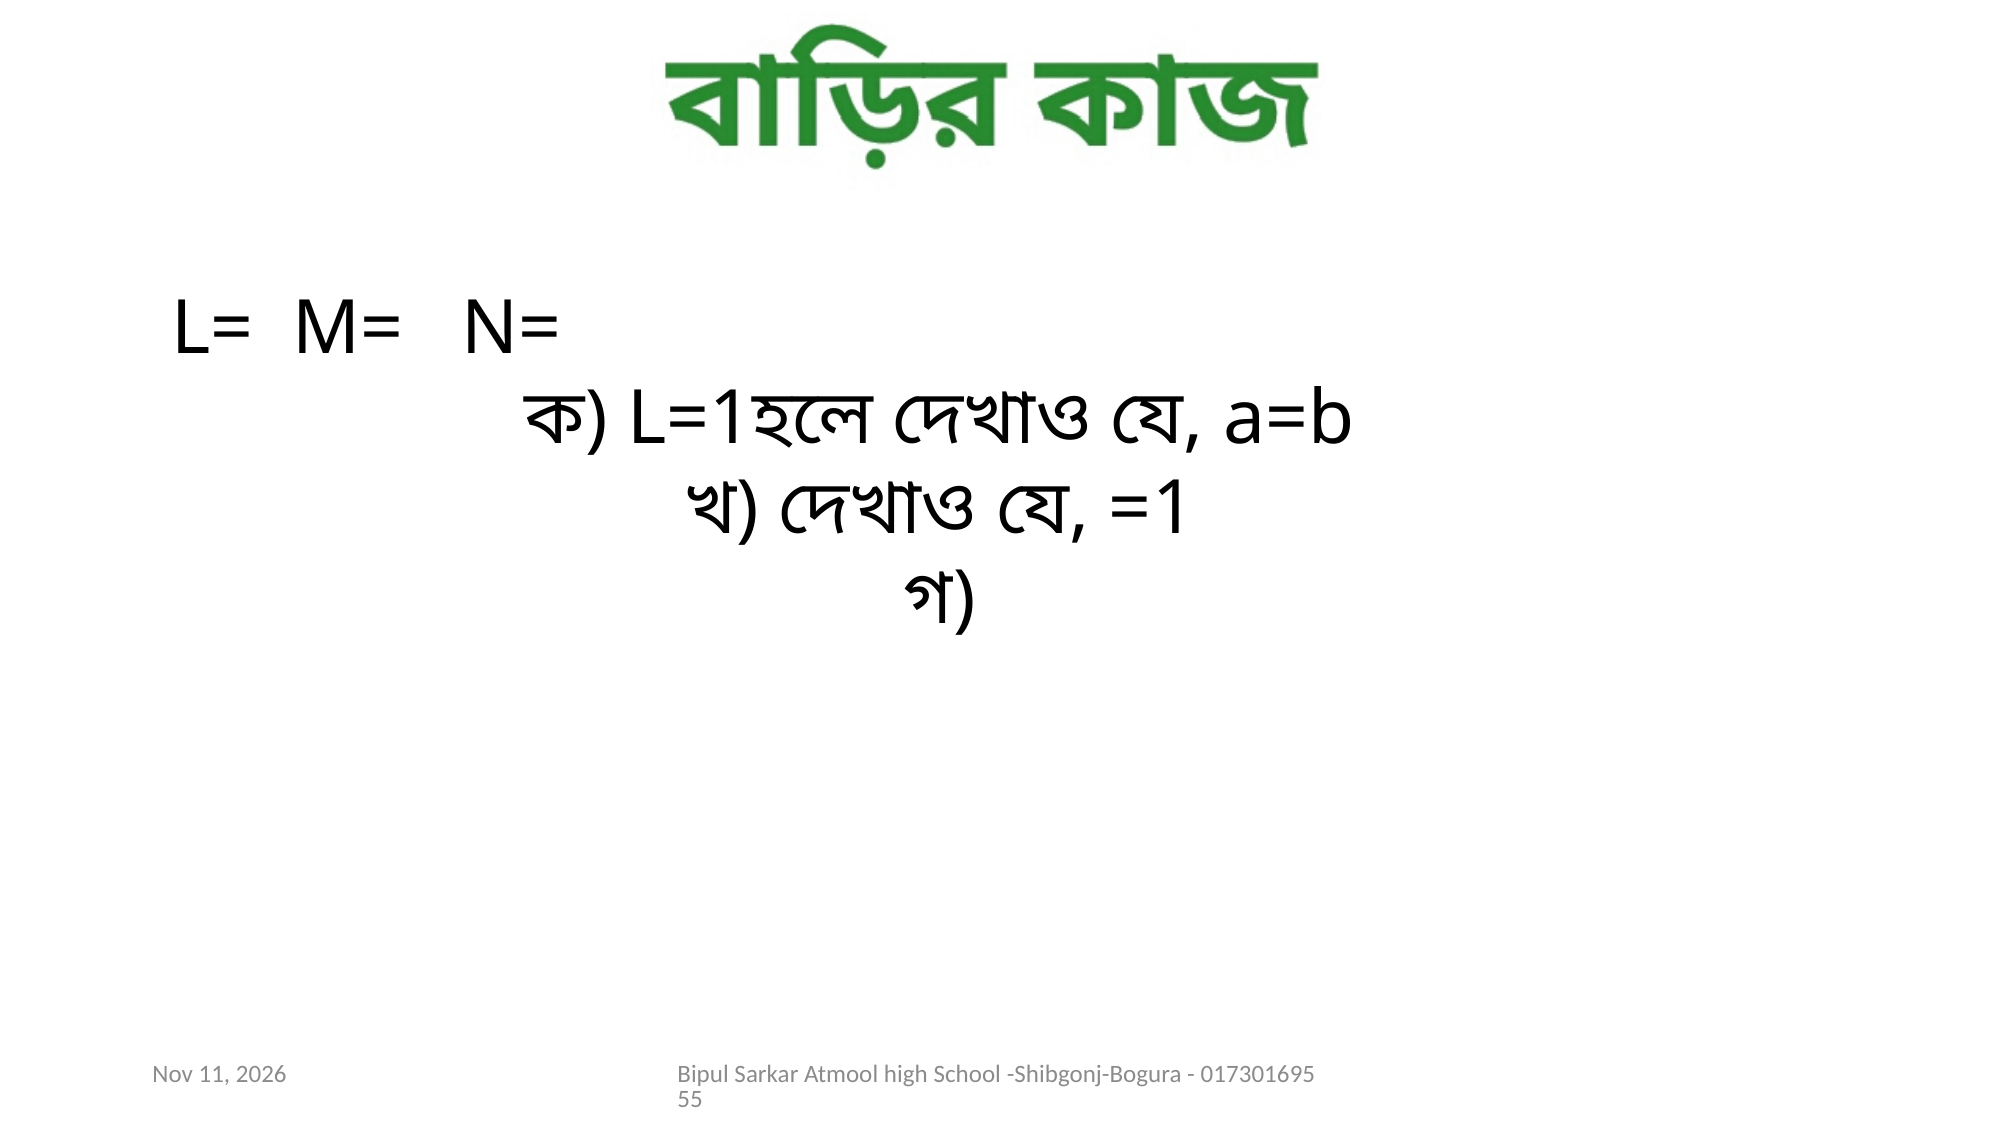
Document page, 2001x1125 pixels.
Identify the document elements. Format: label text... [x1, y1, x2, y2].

picture [649, 0, 1350, 237]
footer Bipul Sarkar Atmool high School -Shibgonj-Bogura - 01730169555 [662, 1042, 1338, 1103]
slide_number 27-Oct-20 [137, 1042, 588, 1103]
